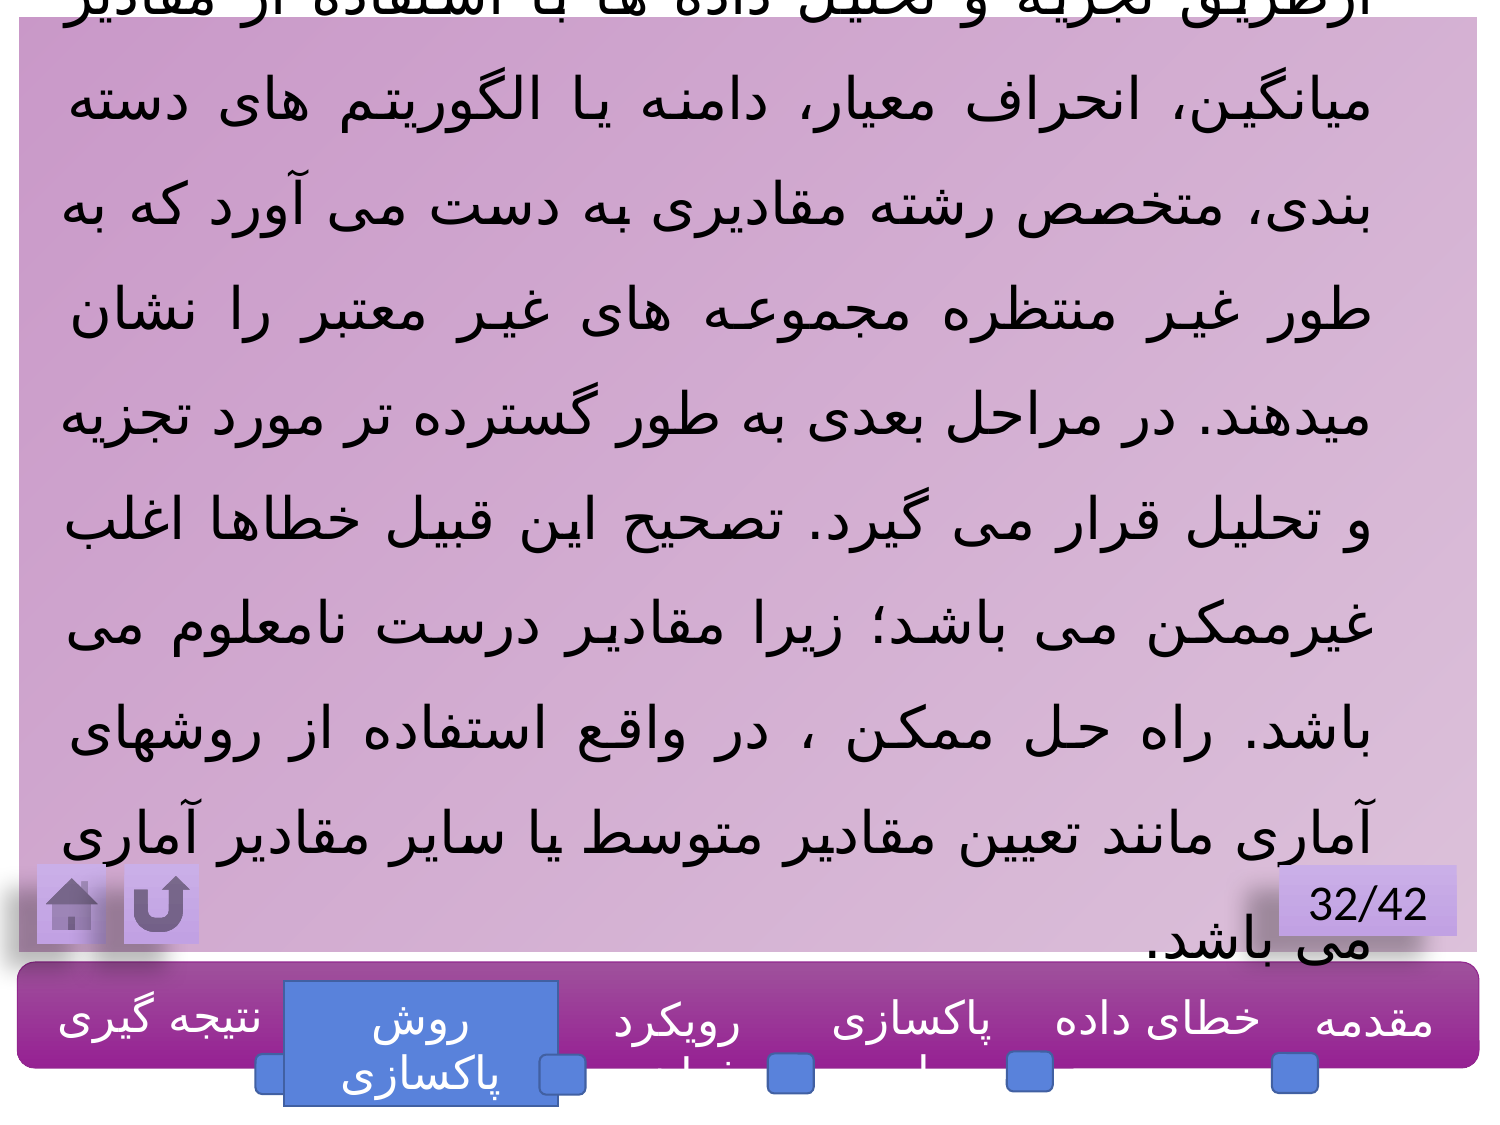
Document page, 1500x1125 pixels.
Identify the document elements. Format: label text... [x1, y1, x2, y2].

text_box نتیجه گیری [37, 978, 285, 1049]
text_box [1270, 1051, 1320, 1095]
text_box ازطریق تجزیه و تحلیل داده ها با استفاده از مقادیر میانگین، انحراف معیار، دامنه یا الگوریتم های دسته بندی، متخصص رشته مقادیری به دست می آورد که به طور غیر منتظره مجموعه های غیر معتبر را نشان میدهند. در مراحل بعدی به طور گسترده تر مورد تجزیه و تحلیل قرار می گیرد. تصحیح این قبیل خطاها اغلب غیرممکن می باشد؛ زیرا مقادیر درست نامعلوم می باشد. راه حل ممکن ، در واقع استفاده از روشهای آماری مانند تعیین مقادیر متوسط یا سایر مقادیر آماری می باشد. [44, 27, 1464, 864]
text_box روش پاکسازی [283, 980, 559, 1107]
text_box مقدمه [1279, 982, 1472, 1053]
text_box [1005, 1050, 1054, 1093]
text_box رویکرد فرایند [564, 983, 791, 1108]
text_box [16, 14, 1480, 955]
text_box پاکسازی داده [791, 981, 1032, 1107]
text_box [37, 863, 107, 945]
text_box [254, 1052, 283, 1096]
text_box [16, 983, 283, 1069]
text_box خطای داده [1036, 981, 1279, 1052]
text_box 32/42 [1279, 864, 1457, 937]
text_box [168, 961, 1480, 1069]
text_box [538, 1053, 587, 1096]
text_box [766, 1052, 815, 1095]
text_box [37, 27, 44, 863]
text_box [124, 863, 200, 944]
